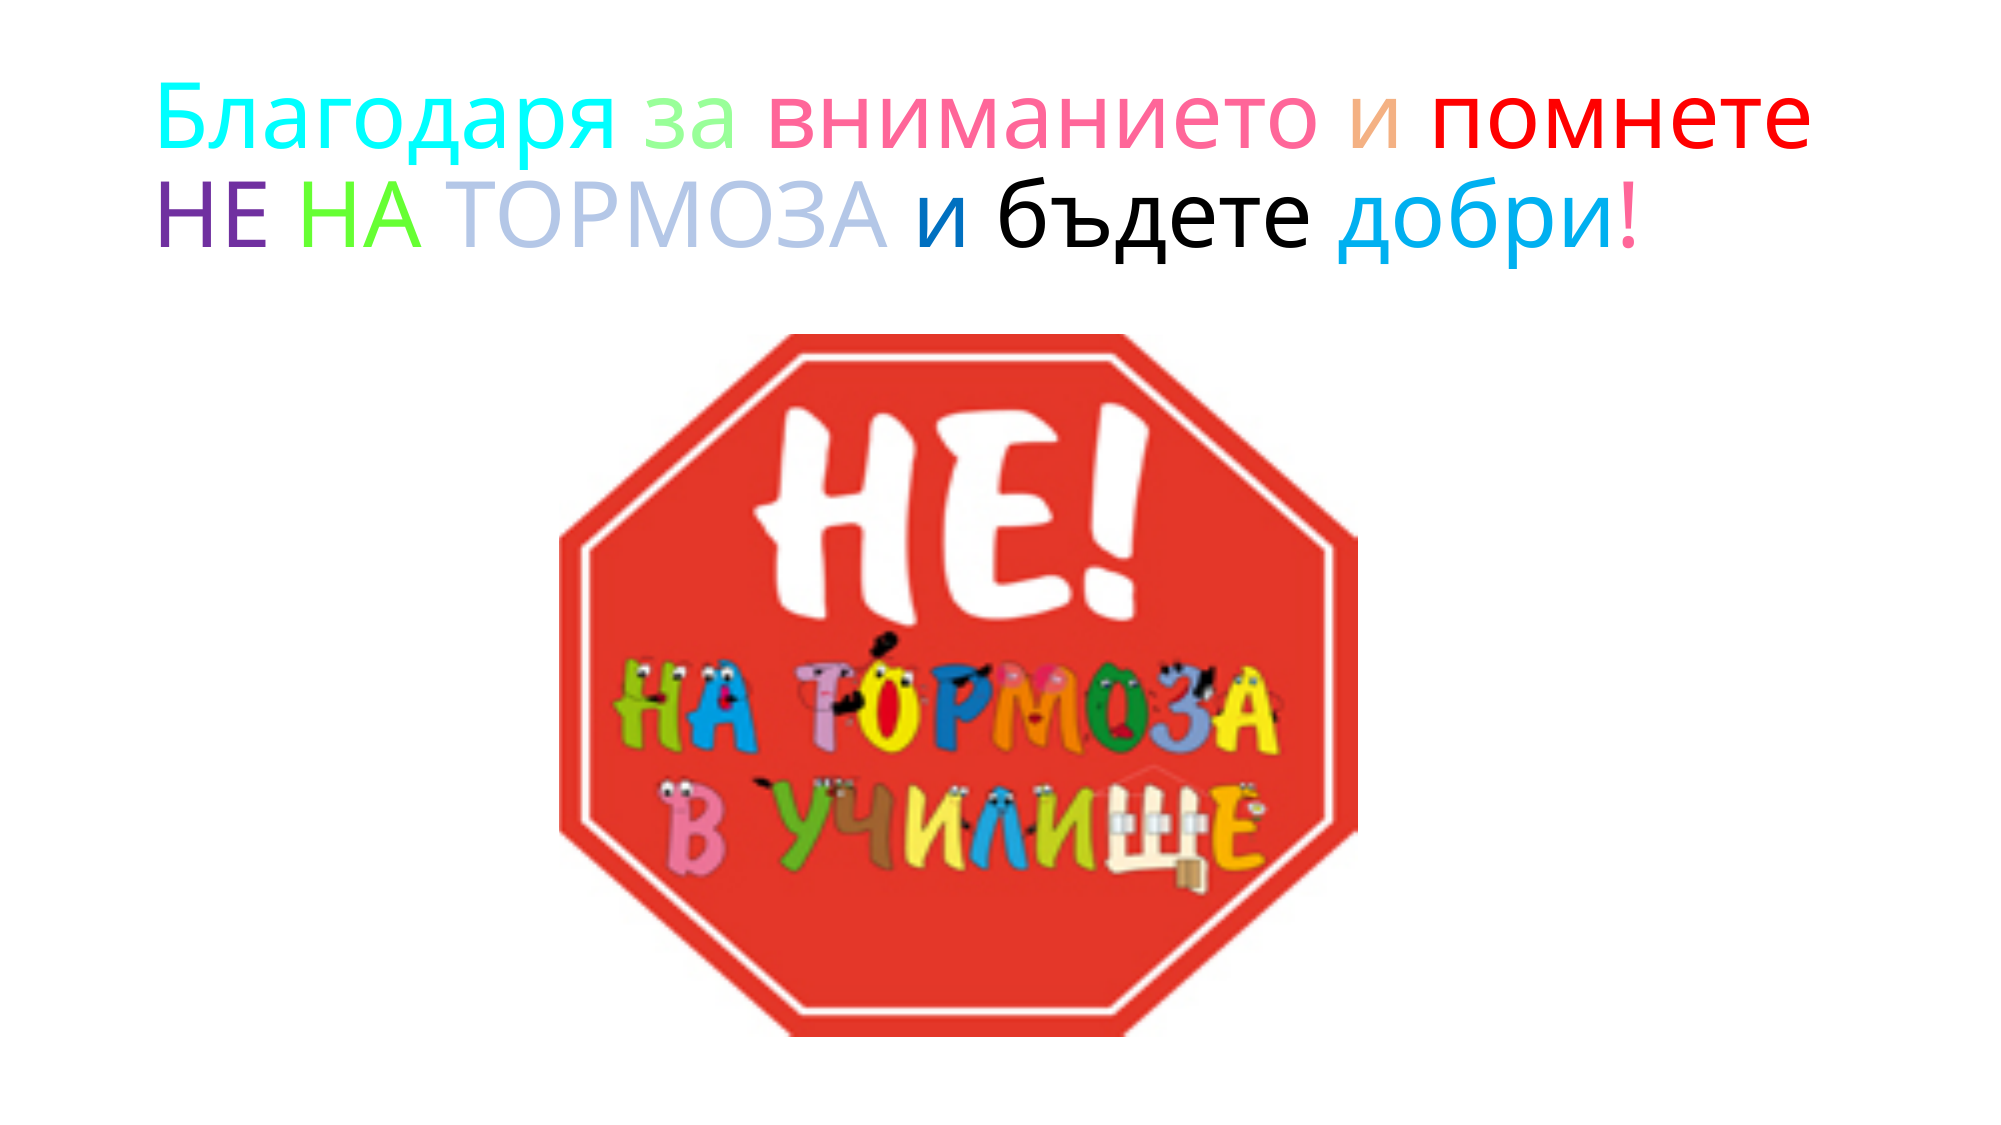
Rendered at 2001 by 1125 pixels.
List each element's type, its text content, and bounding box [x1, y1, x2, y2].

picture [559, 334, 1358, 1037]
title Благодаря за вниманието и помнете НЕ НА ТОРМОЗА и бъдете добри! [137, 59, 1863, 278]
